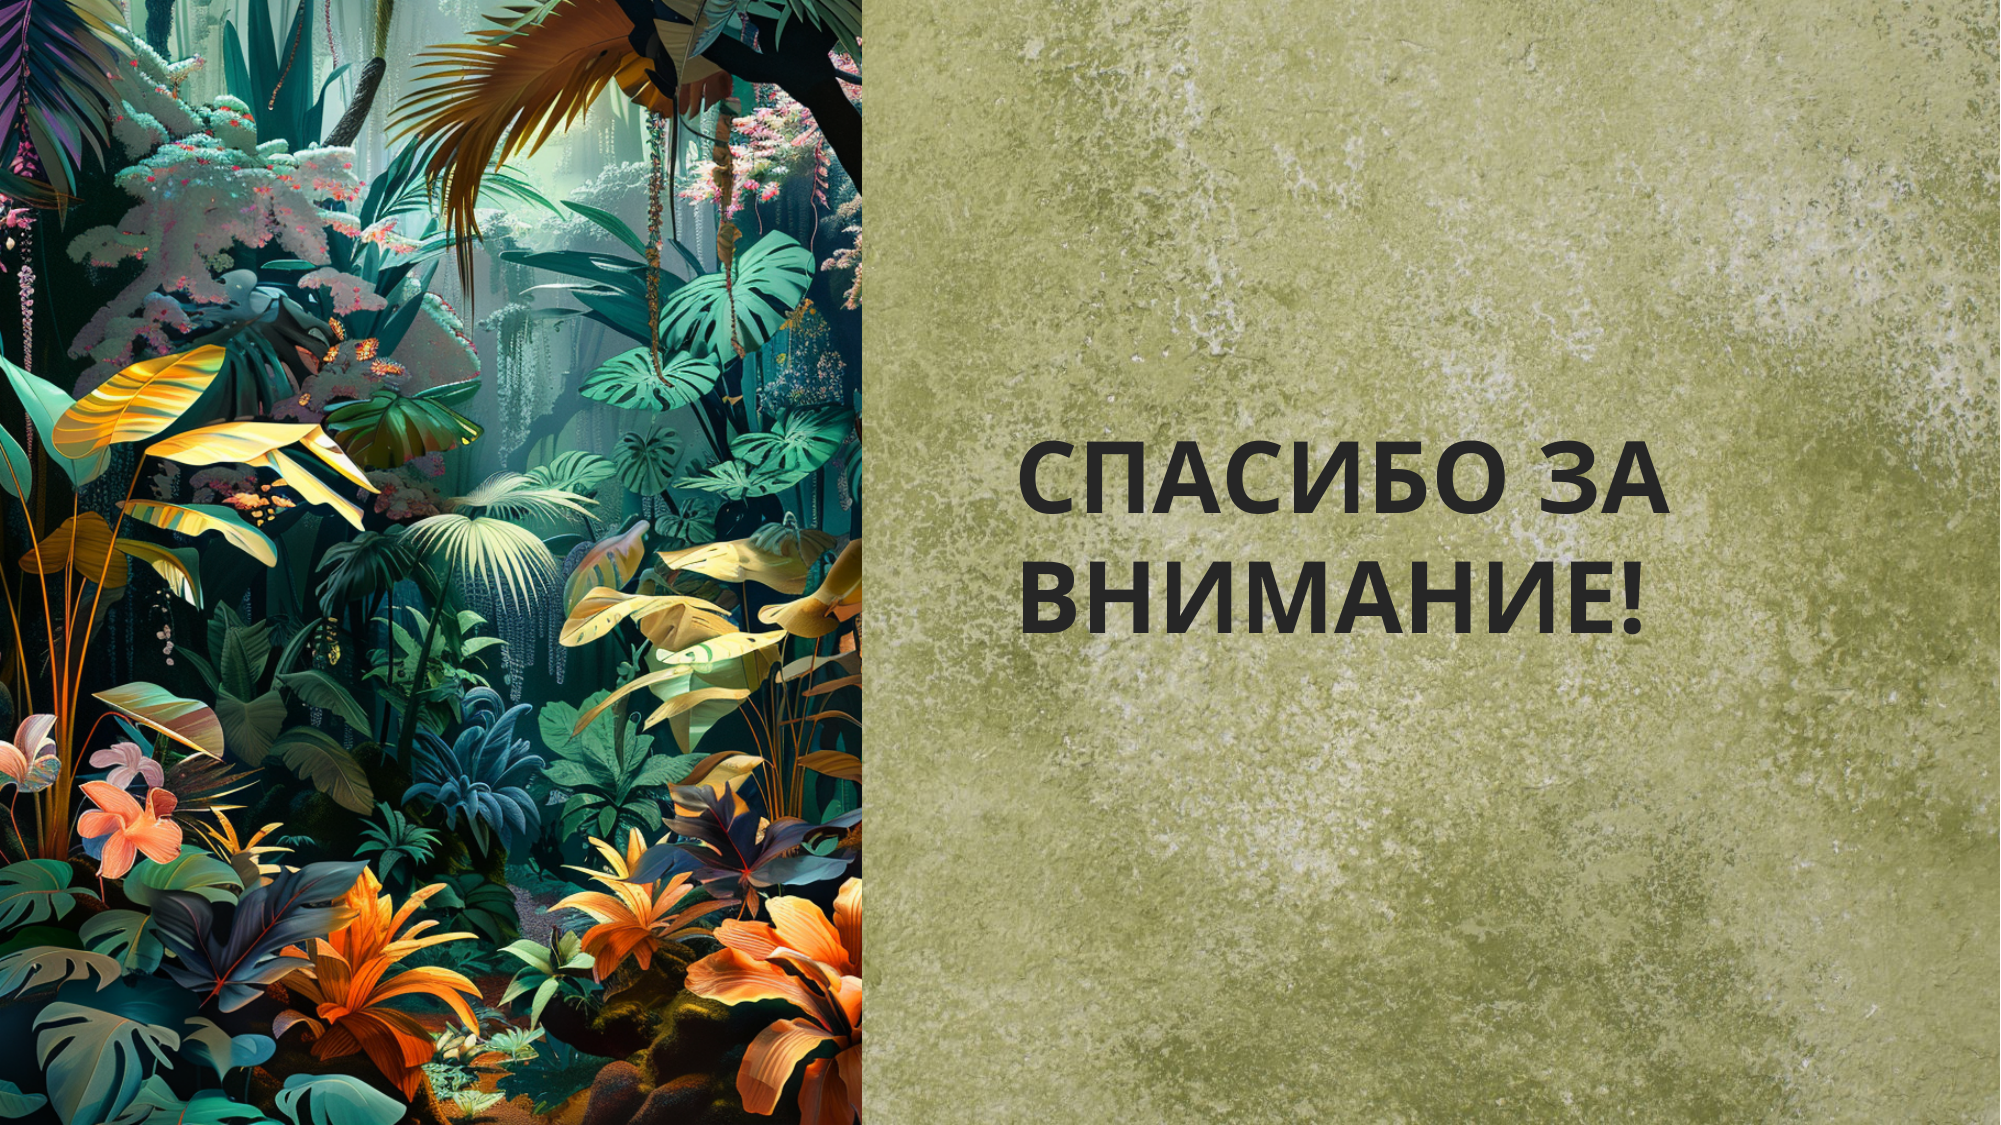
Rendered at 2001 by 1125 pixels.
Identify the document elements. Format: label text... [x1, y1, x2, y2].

picture [0, 0, 862, 1125]
text_box СПАСИБО ЗА ВНИМАНИЕ! [999, 406, 1904, 624]
